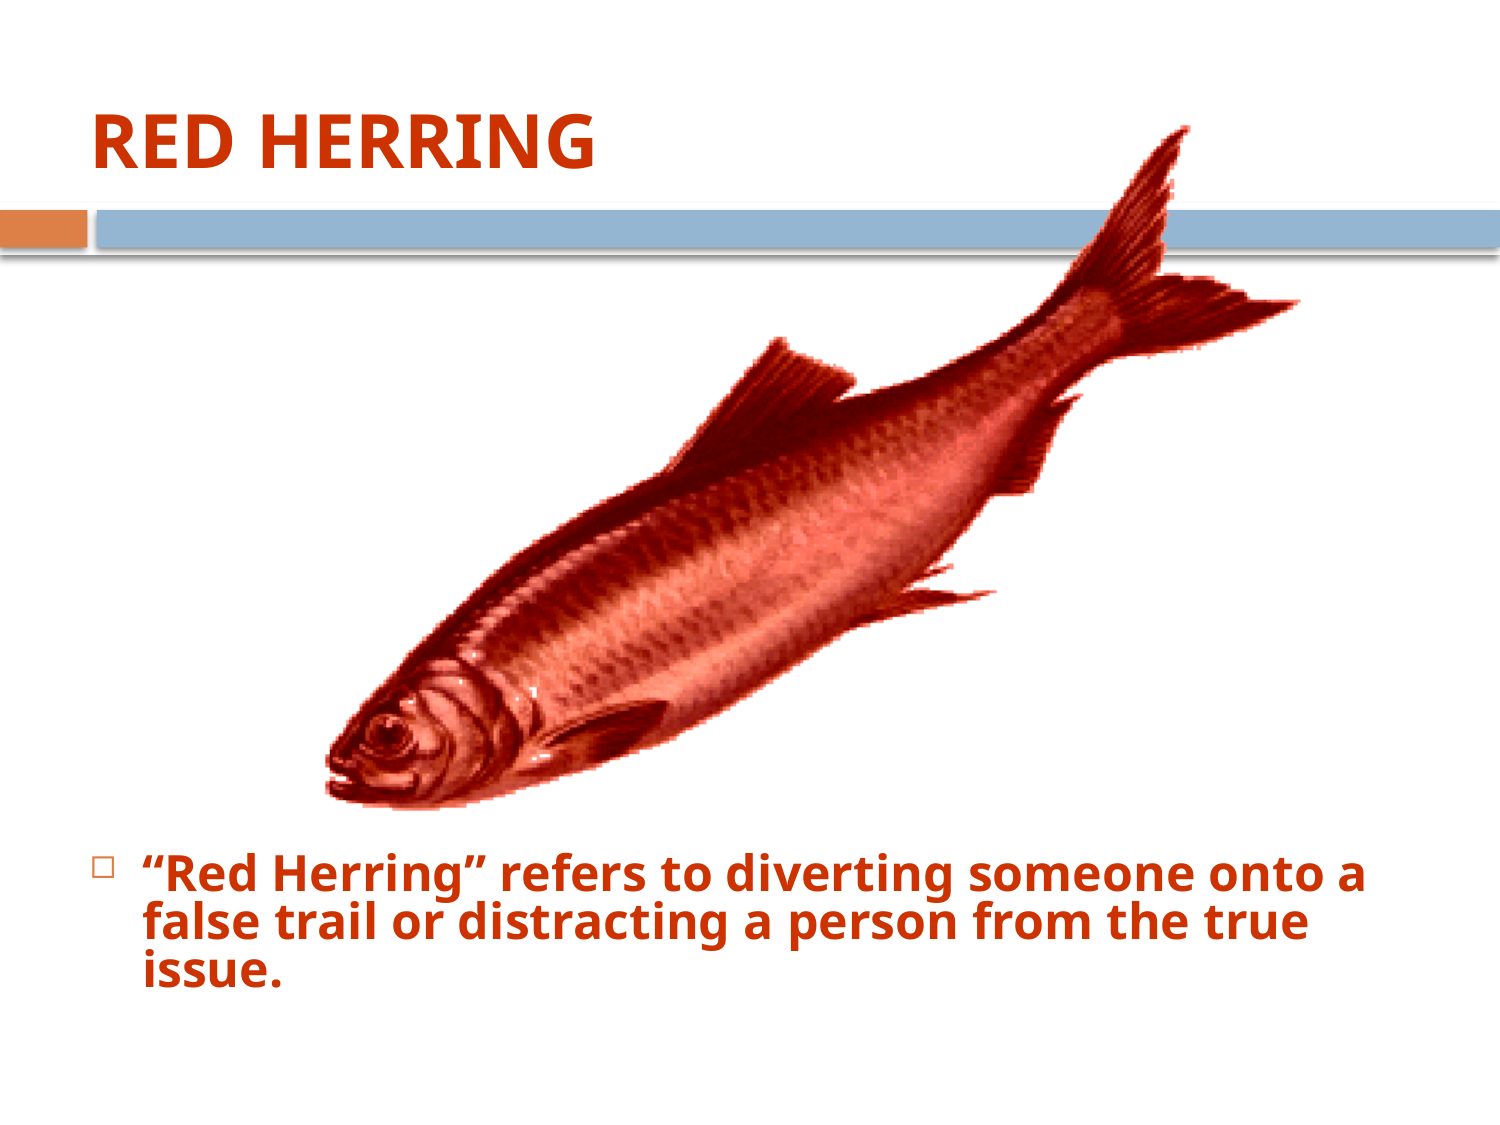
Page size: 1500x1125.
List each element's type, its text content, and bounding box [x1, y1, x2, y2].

list “Red Herring” refers to diverting someone onto a false trail or distracting a person from the true issue. [75, 646, 1425, 1005]
title RED HERRING [75, 45, 1425, 233]
picture [312, 112, 1311, 820]
